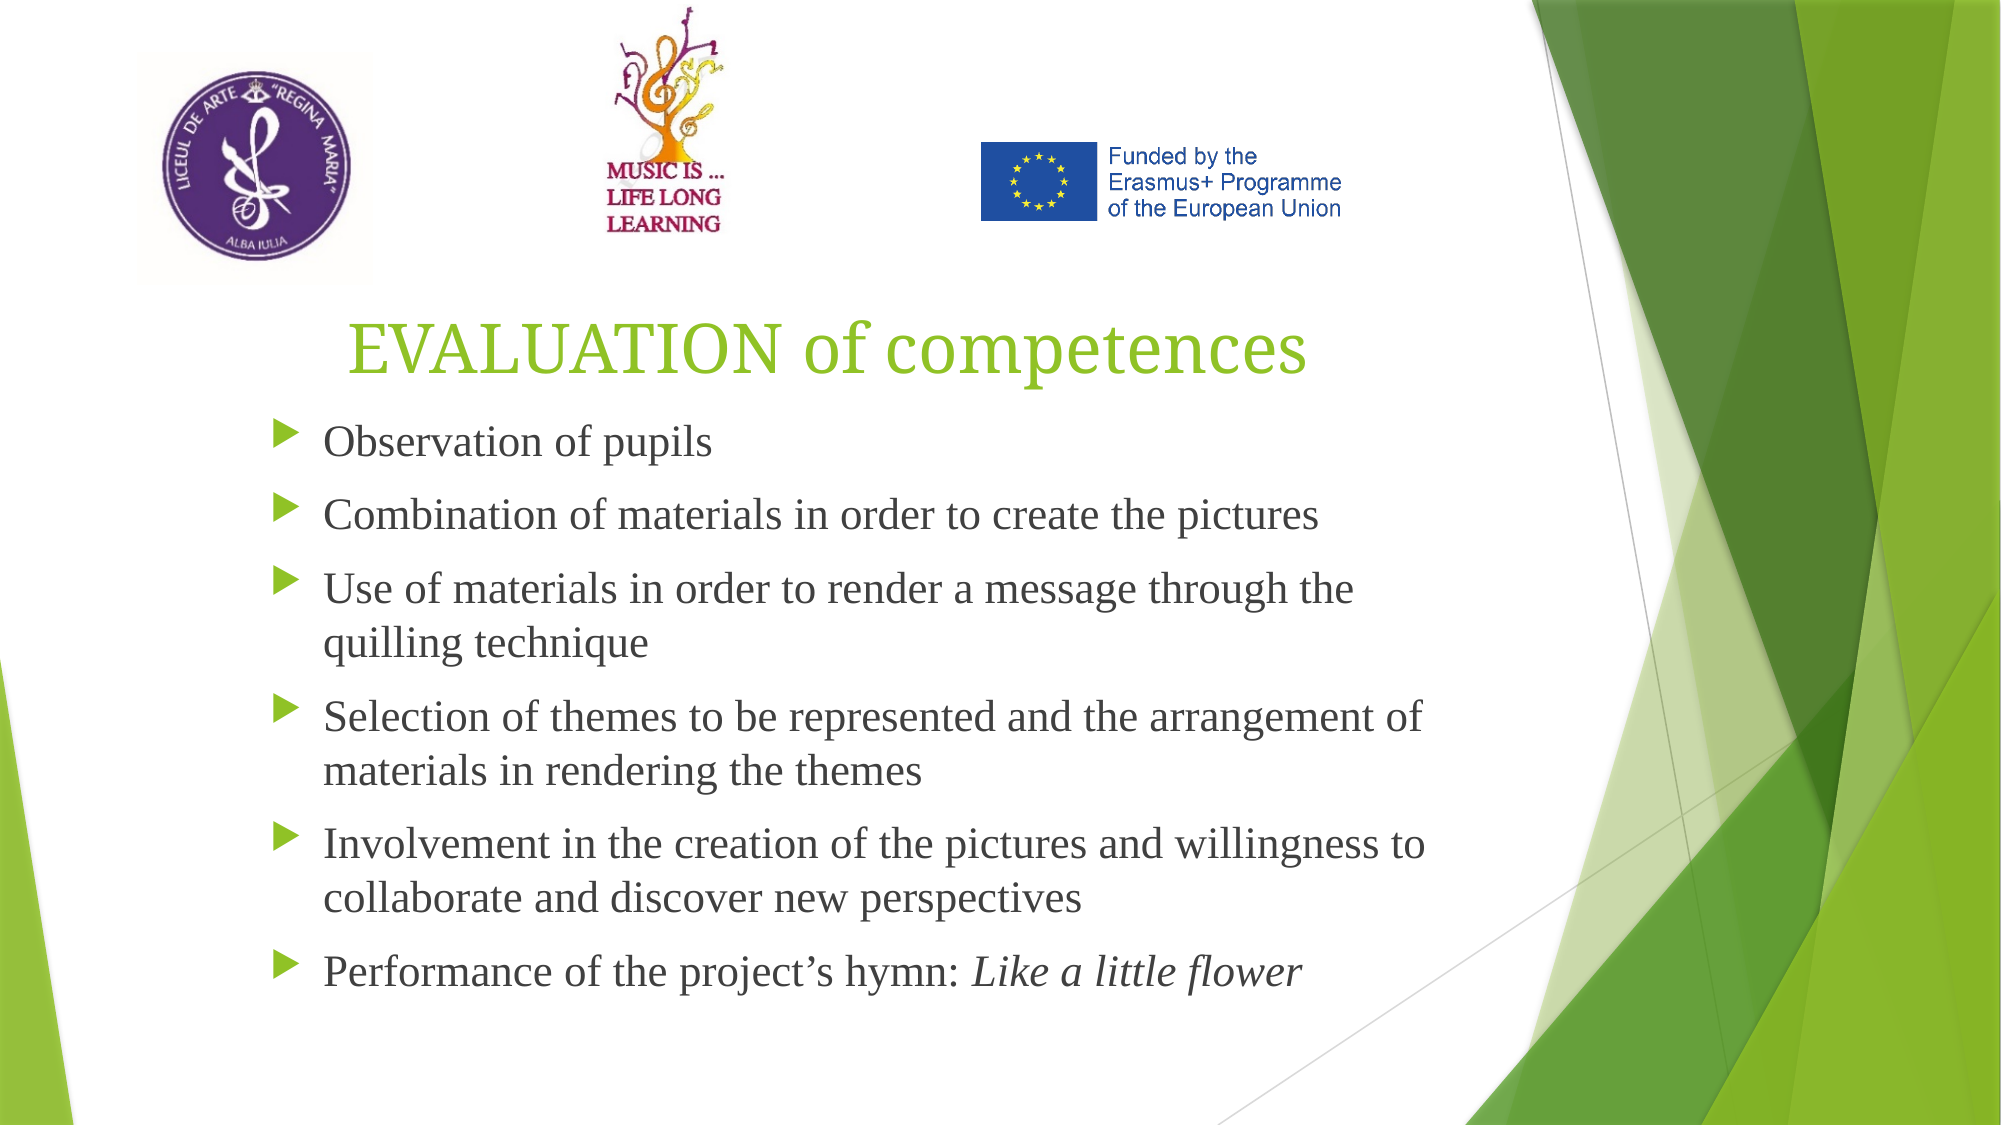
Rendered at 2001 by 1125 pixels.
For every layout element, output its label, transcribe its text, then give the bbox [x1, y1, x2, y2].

picture [137, 51, 374, 286]
picture [583, 4, 751, 240]
list Observation of pupils Combination of materials in order to create the pictures Use of materials in order to render a message through the quilling technique Selection of themes to be represented and the arrangement of materials in rendering the themes Involvement in the creation of the pictures and willingness to collaborate and discover new perspectives Performance of the project’s hymn: Like a little flower [255, 403, 1493, 1006]
picture [980, 141, 1342, 222]
title EVALUATION of competences [209, 297, 1448, 421]
